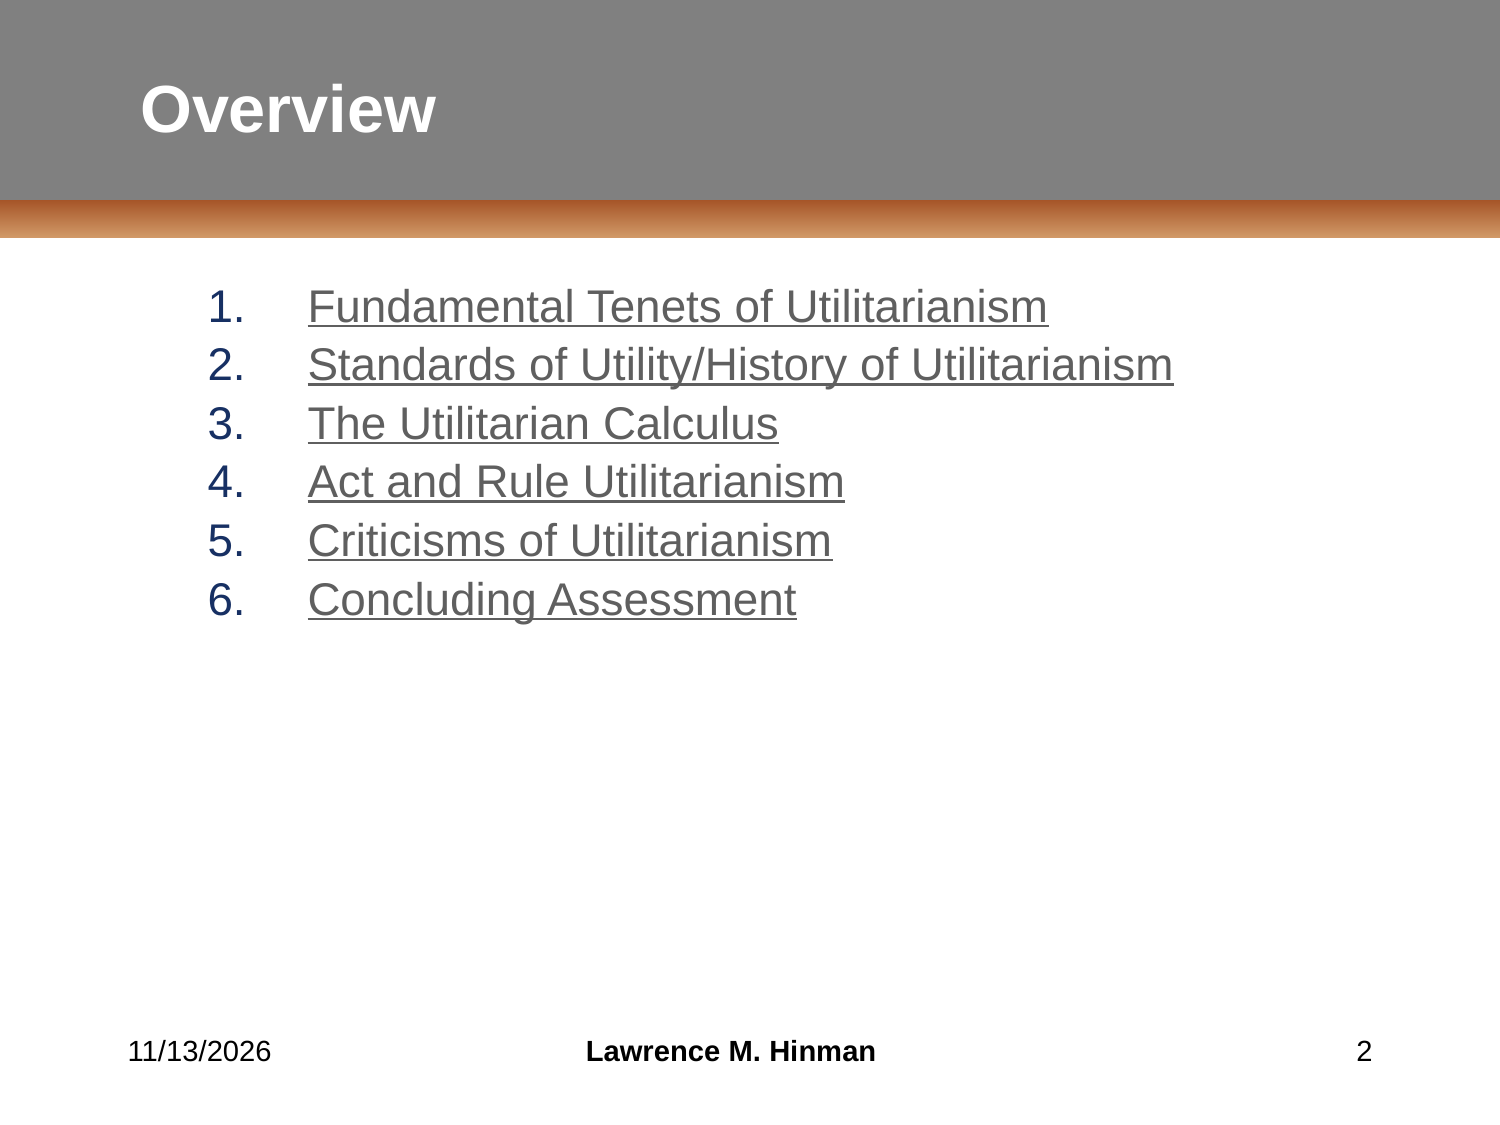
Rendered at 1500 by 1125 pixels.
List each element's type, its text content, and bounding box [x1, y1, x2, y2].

footer Lawrence M. Hinman [424, 1024, 1038, 1125]
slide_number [112, 1024, 424, 1101]
title Overview [124, 12, 1500, 201]
list Fundamental Tenets of Utilitarianism Standards of Utility/History of Utilitarianism The Utilitarian Calculus Act and Rule Utilitarianism Criticisms of Utilitarianism Concluding Assessment [192, 274, 1468, 951]
slide_number 2 [1074, 1024, 1388, 1101]
